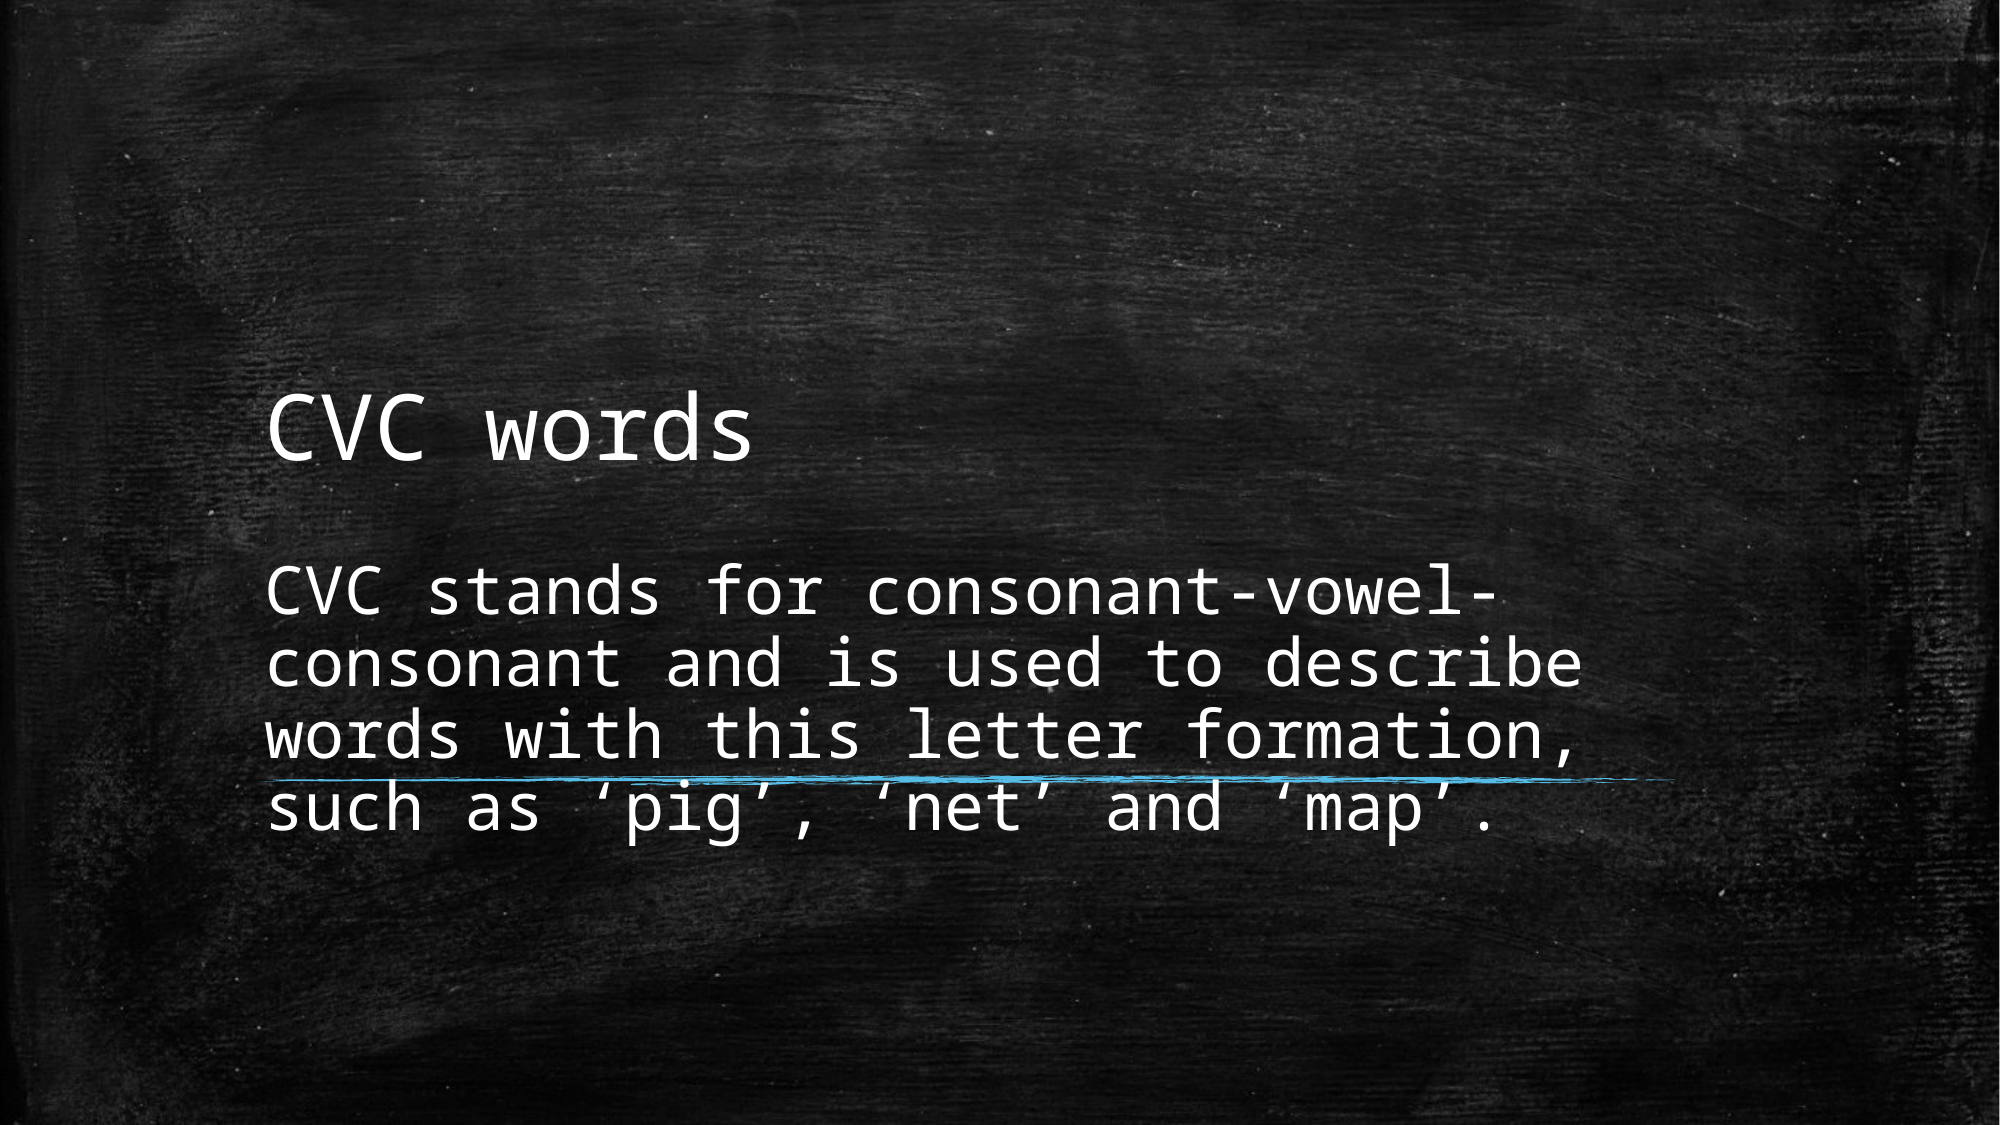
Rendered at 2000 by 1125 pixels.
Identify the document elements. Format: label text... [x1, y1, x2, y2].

list CVC stands for consonant-vowel-consonant and is used to describe words with this letter formation, such as ‘pig’, ‘net’ and ‘map’. [249, 549, 1750, 725]
title CVC words [249, 312, 1750, 488]
